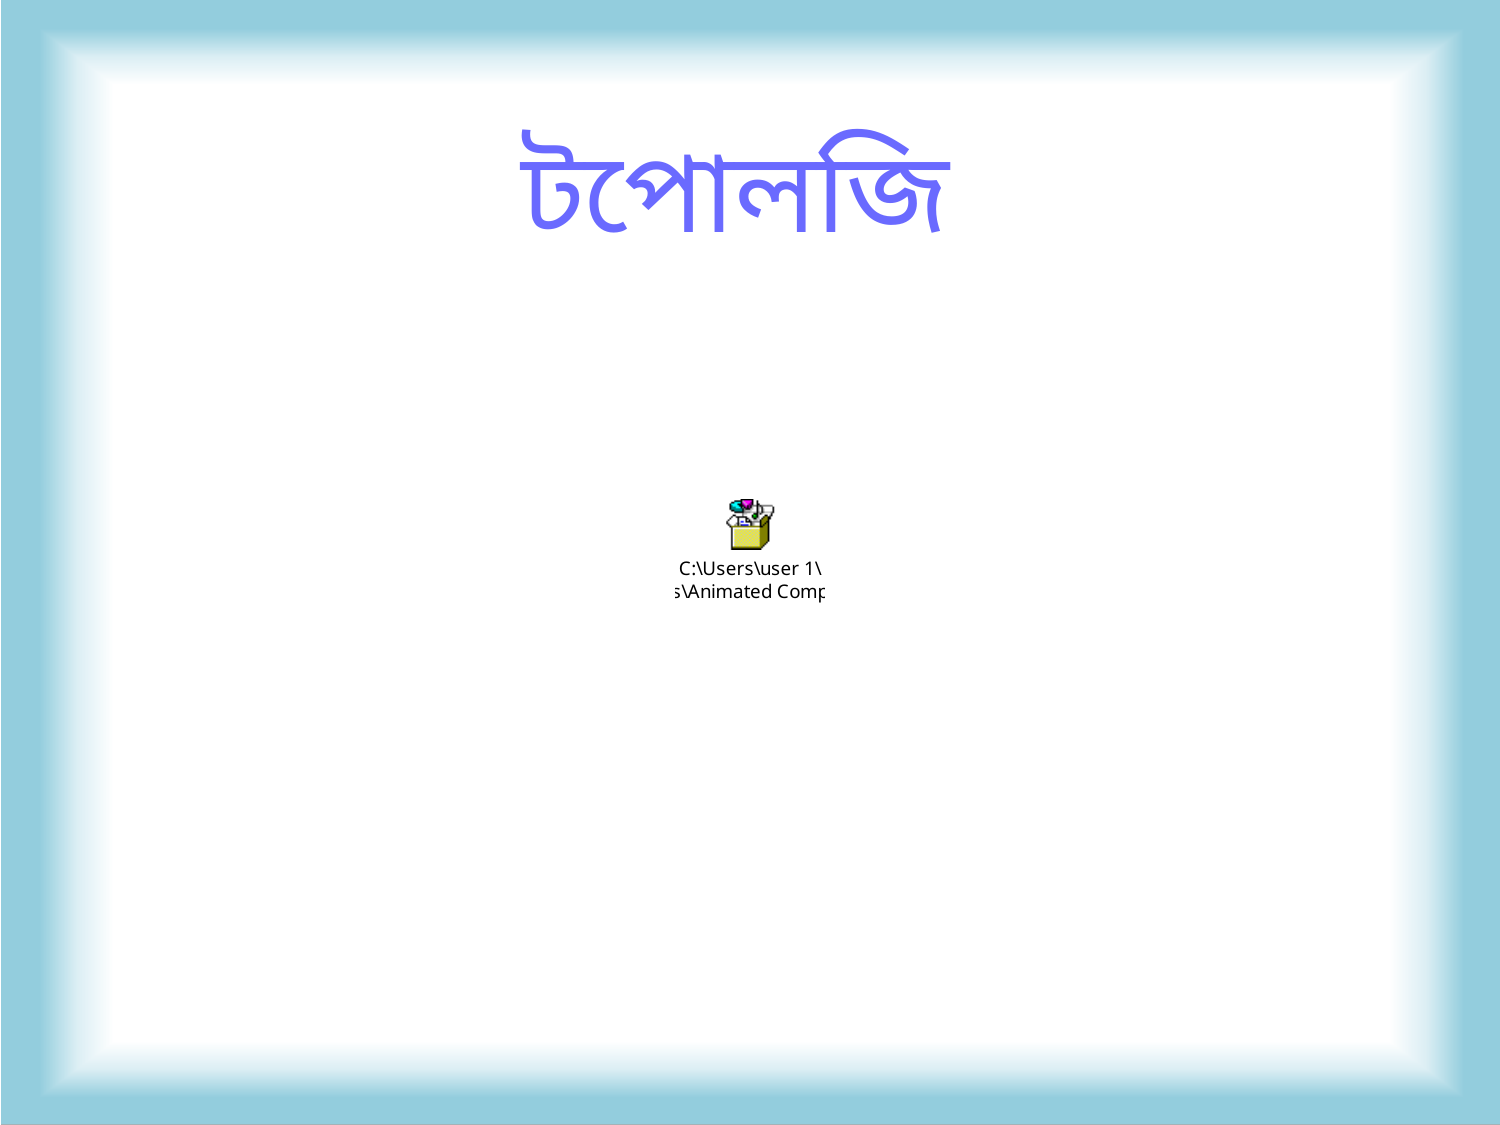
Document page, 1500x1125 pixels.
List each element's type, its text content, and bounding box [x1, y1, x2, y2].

picture [0, 0, 1500, 1125]
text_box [674, 498, 826, 626]
text_box টপোলজি [74, 112, 1425, 300]
